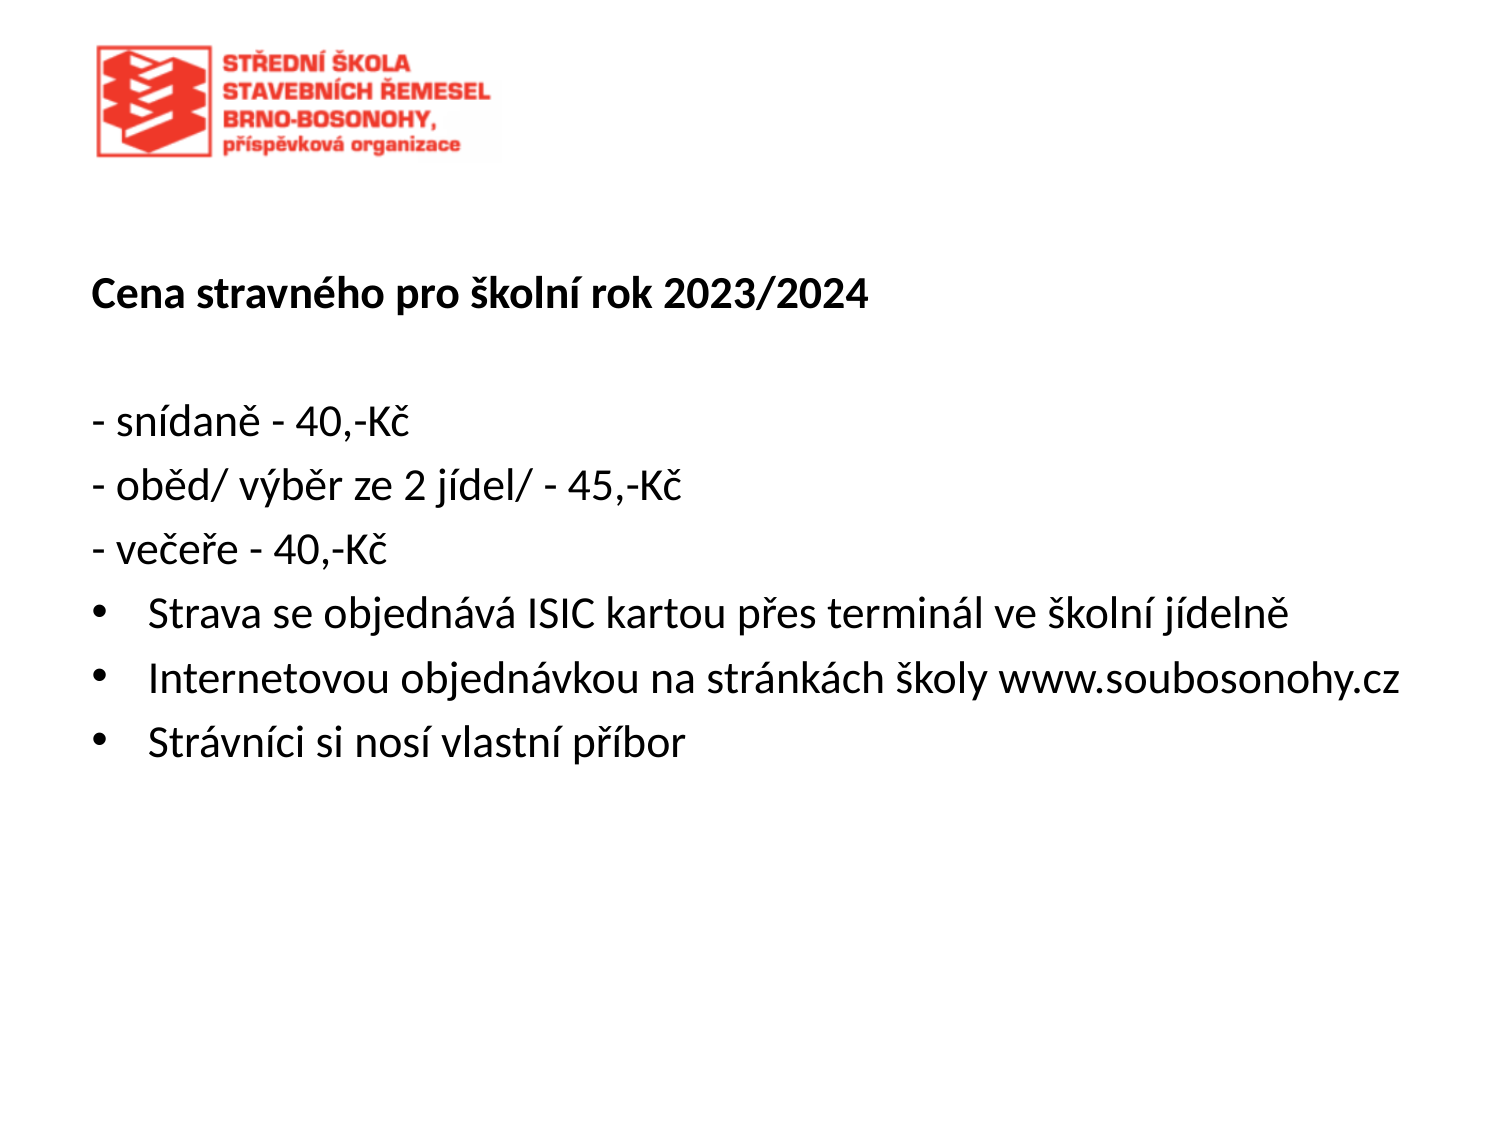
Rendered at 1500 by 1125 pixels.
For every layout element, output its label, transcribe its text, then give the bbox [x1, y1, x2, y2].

picture [88, 40, 503, 164]
list Cena stravného pro školní rok 2023/2024 - snídaně - 40,-Kč - oběd/ výběr ze 2 jídel/ - 45,-Kč - večeře - 40,-Kč Strava se objednává ISIC kartou přes terminál ve školní jídelně Internetovou objednávkou na stránkách školy www.soubosonohy.cz Strávníci si nosí vlastní příbor [76, 255, 1427, 998]
